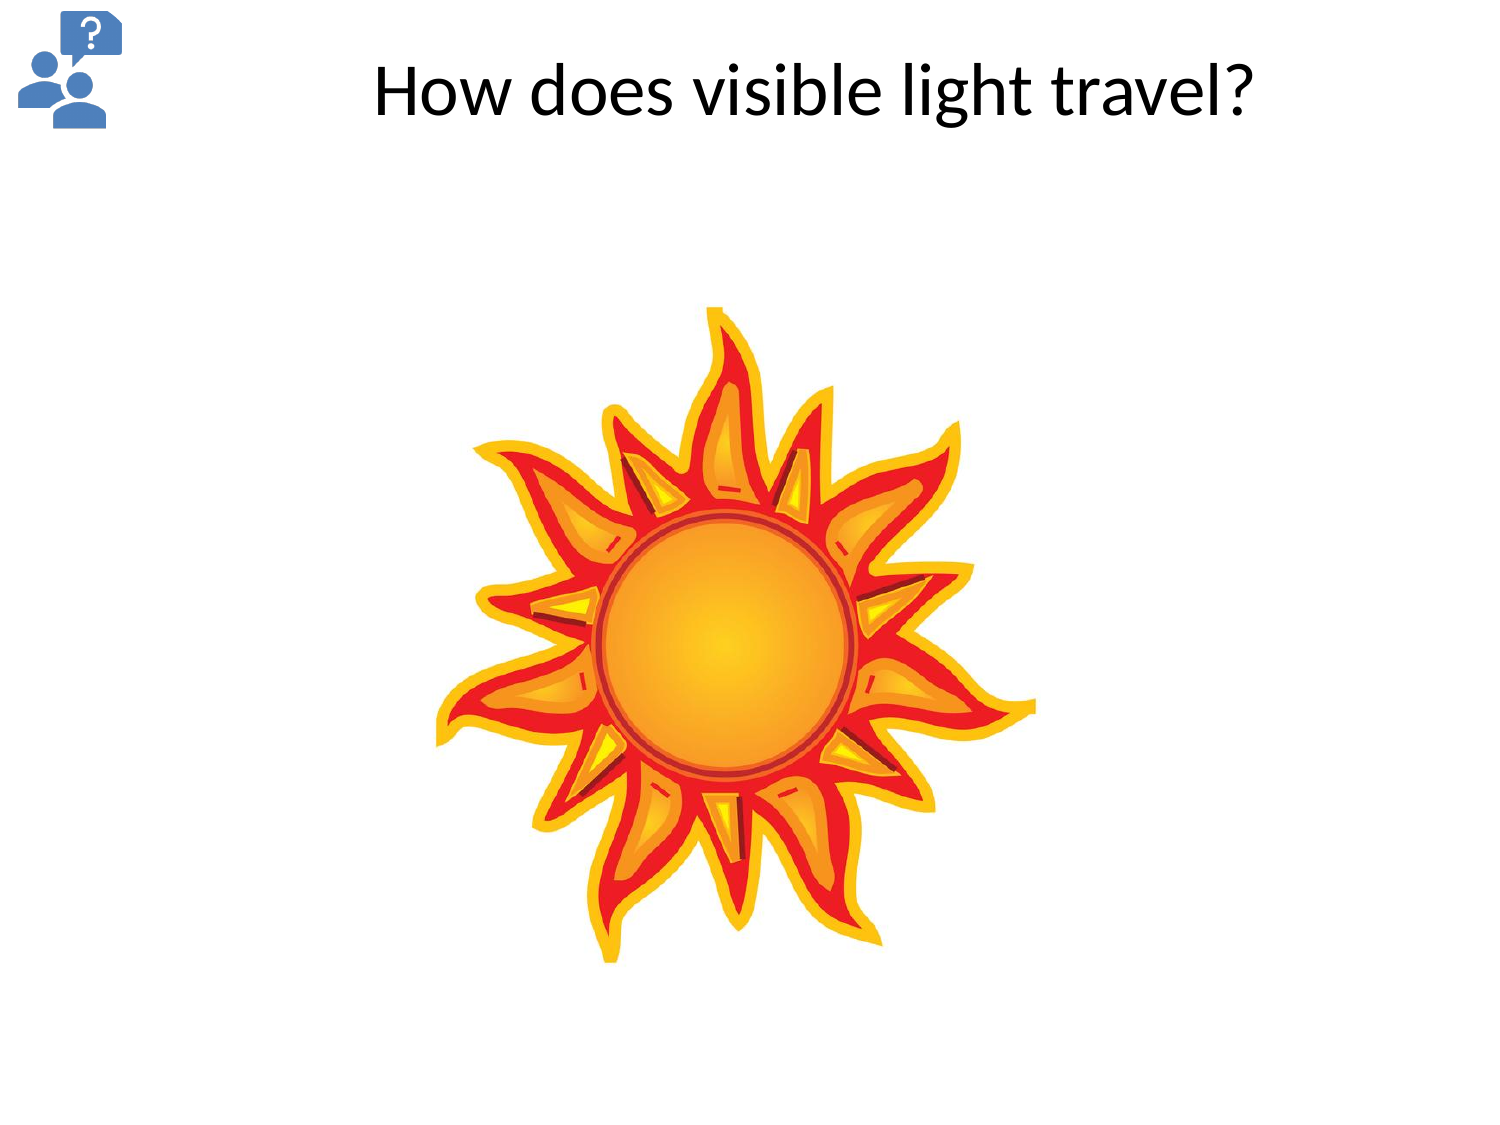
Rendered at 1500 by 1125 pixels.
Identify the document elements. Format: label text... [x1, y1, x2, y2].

text_box [0, 0, 140, 140]
picture [108, 289, 1364, 980]
text_box How does visible light travel? [173, 33, 1458, 139]
